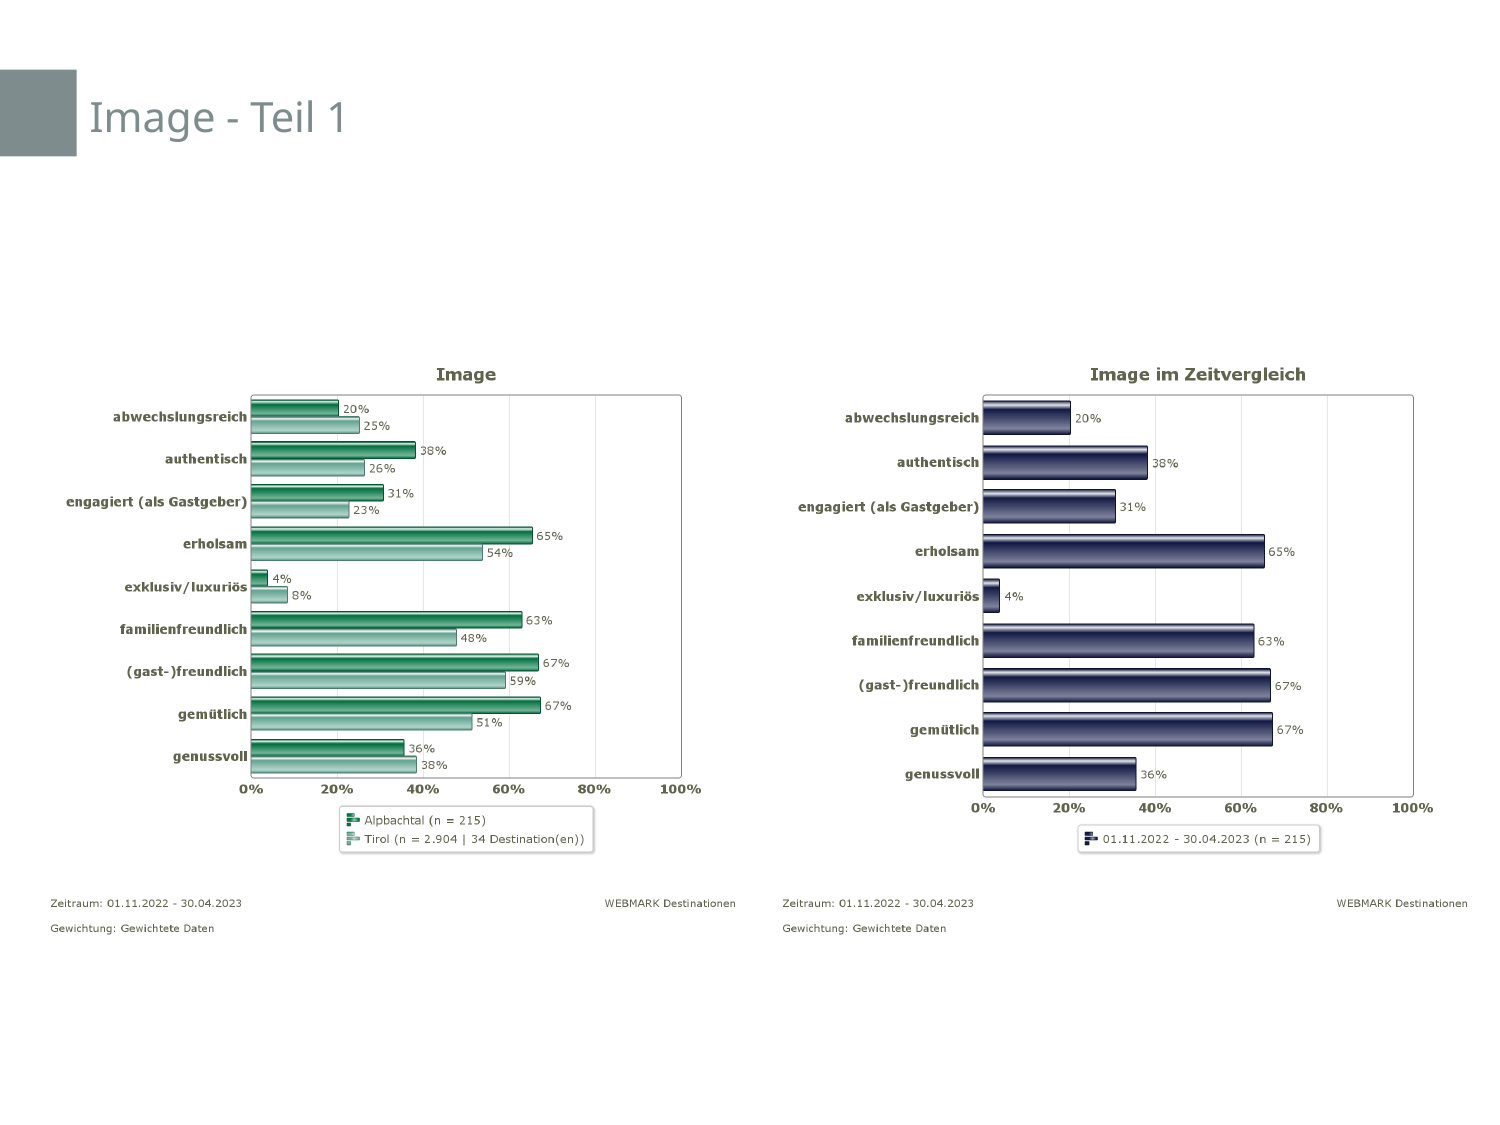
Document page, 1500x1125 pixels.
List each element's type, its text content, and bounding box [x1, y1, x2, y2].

title Image - Teil 1 [74, 57, 1412, 175]
picture [46, 328, 739, 959]
picture [779, 328, 1471, 959]
